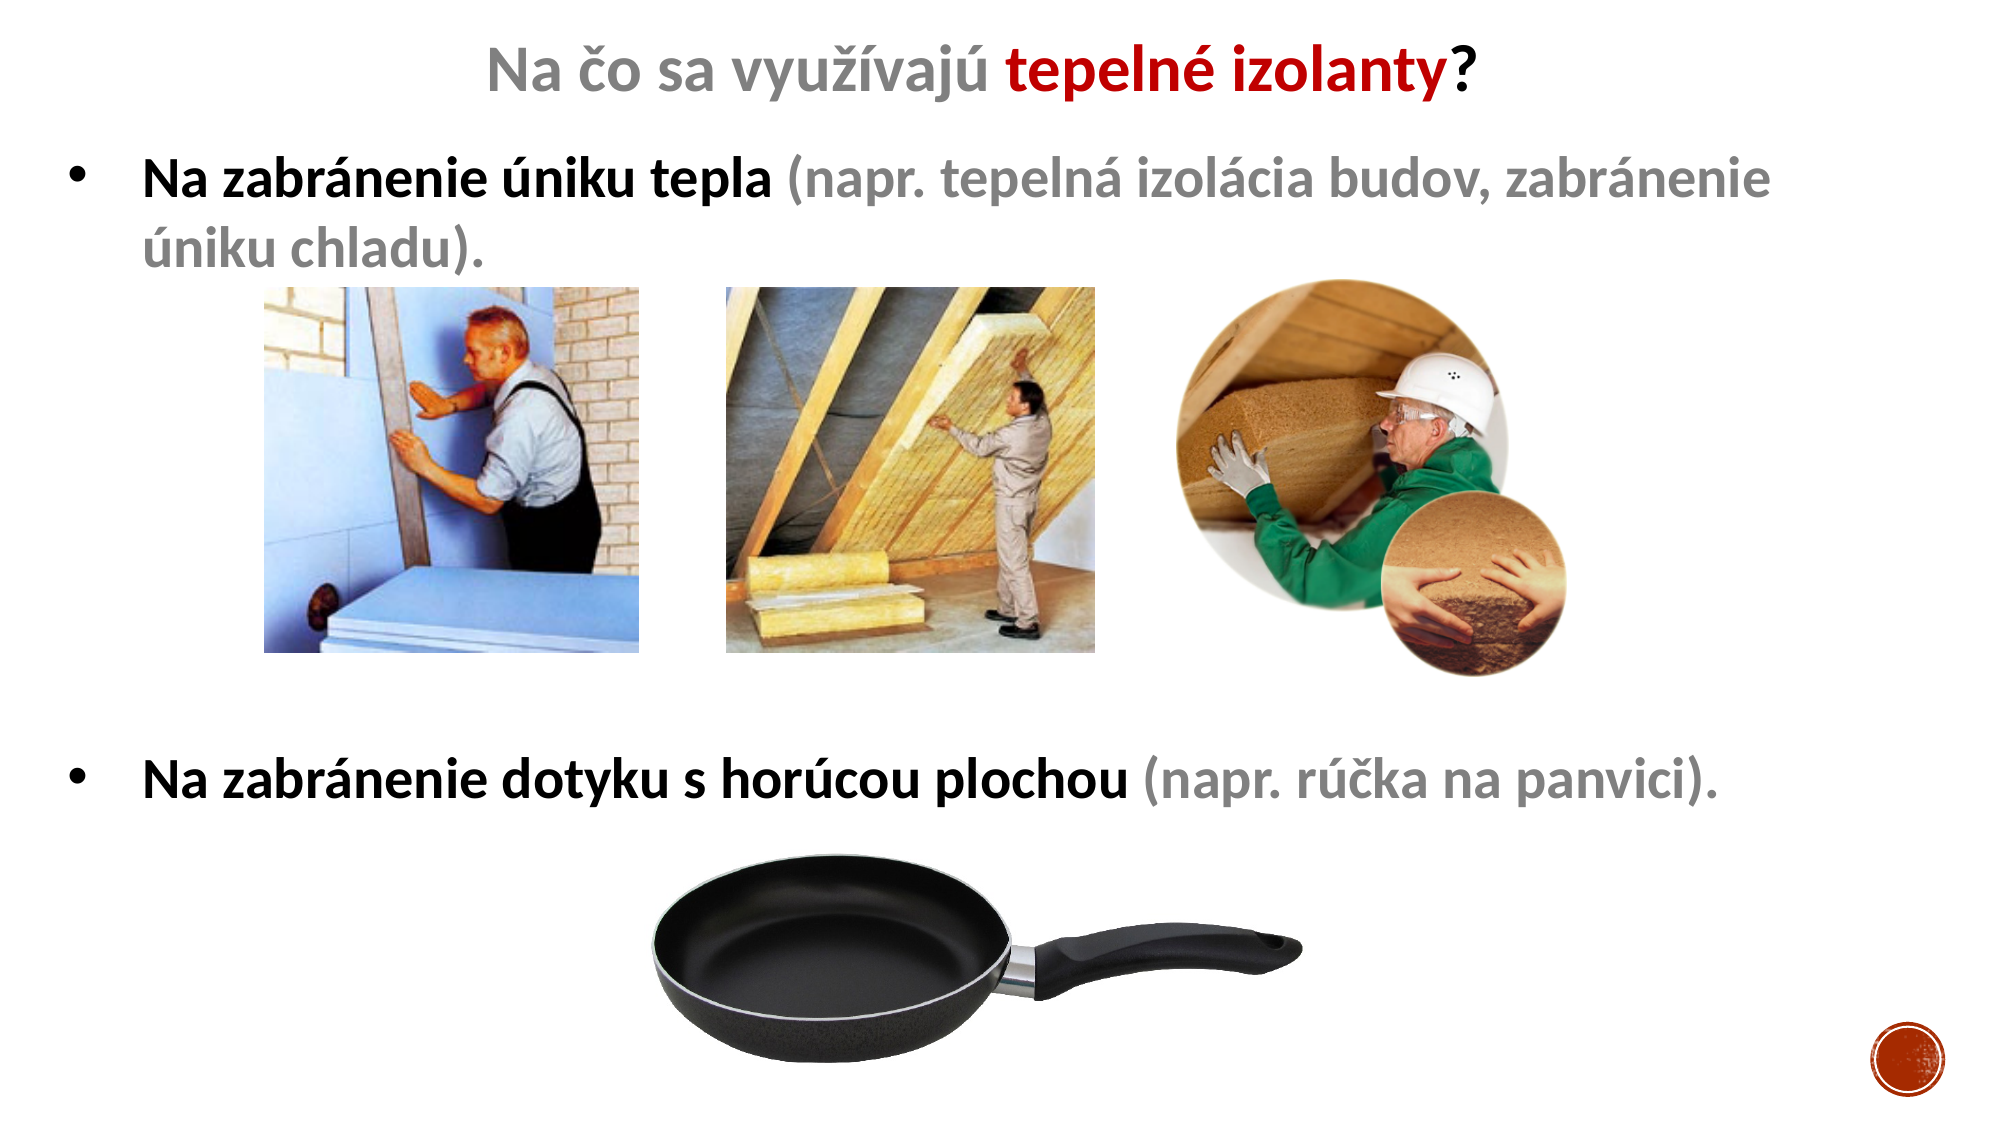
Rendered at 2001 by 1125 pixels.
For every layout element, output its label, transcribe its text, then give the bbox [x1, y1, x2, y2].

picture [726, 287, 1095, 653]
text_box Na čo sa využívajú tepelné izolanty? [52, 17, 1915, 113]
picture [638, 849, 1311, 1067]
text_box Na zabránenie dotyku s horúcou plochou (napr. rúčka na panvici). [52, 732, 1915, 818]
text_box Na zabránenie úniku tepla (napr. tepelná izolácia budov, zabránenie úniku chladu). [52, 131, 1915, 287]
picture [1176, 279, 1567, 677]
picture [264, 287, 639, 653]
